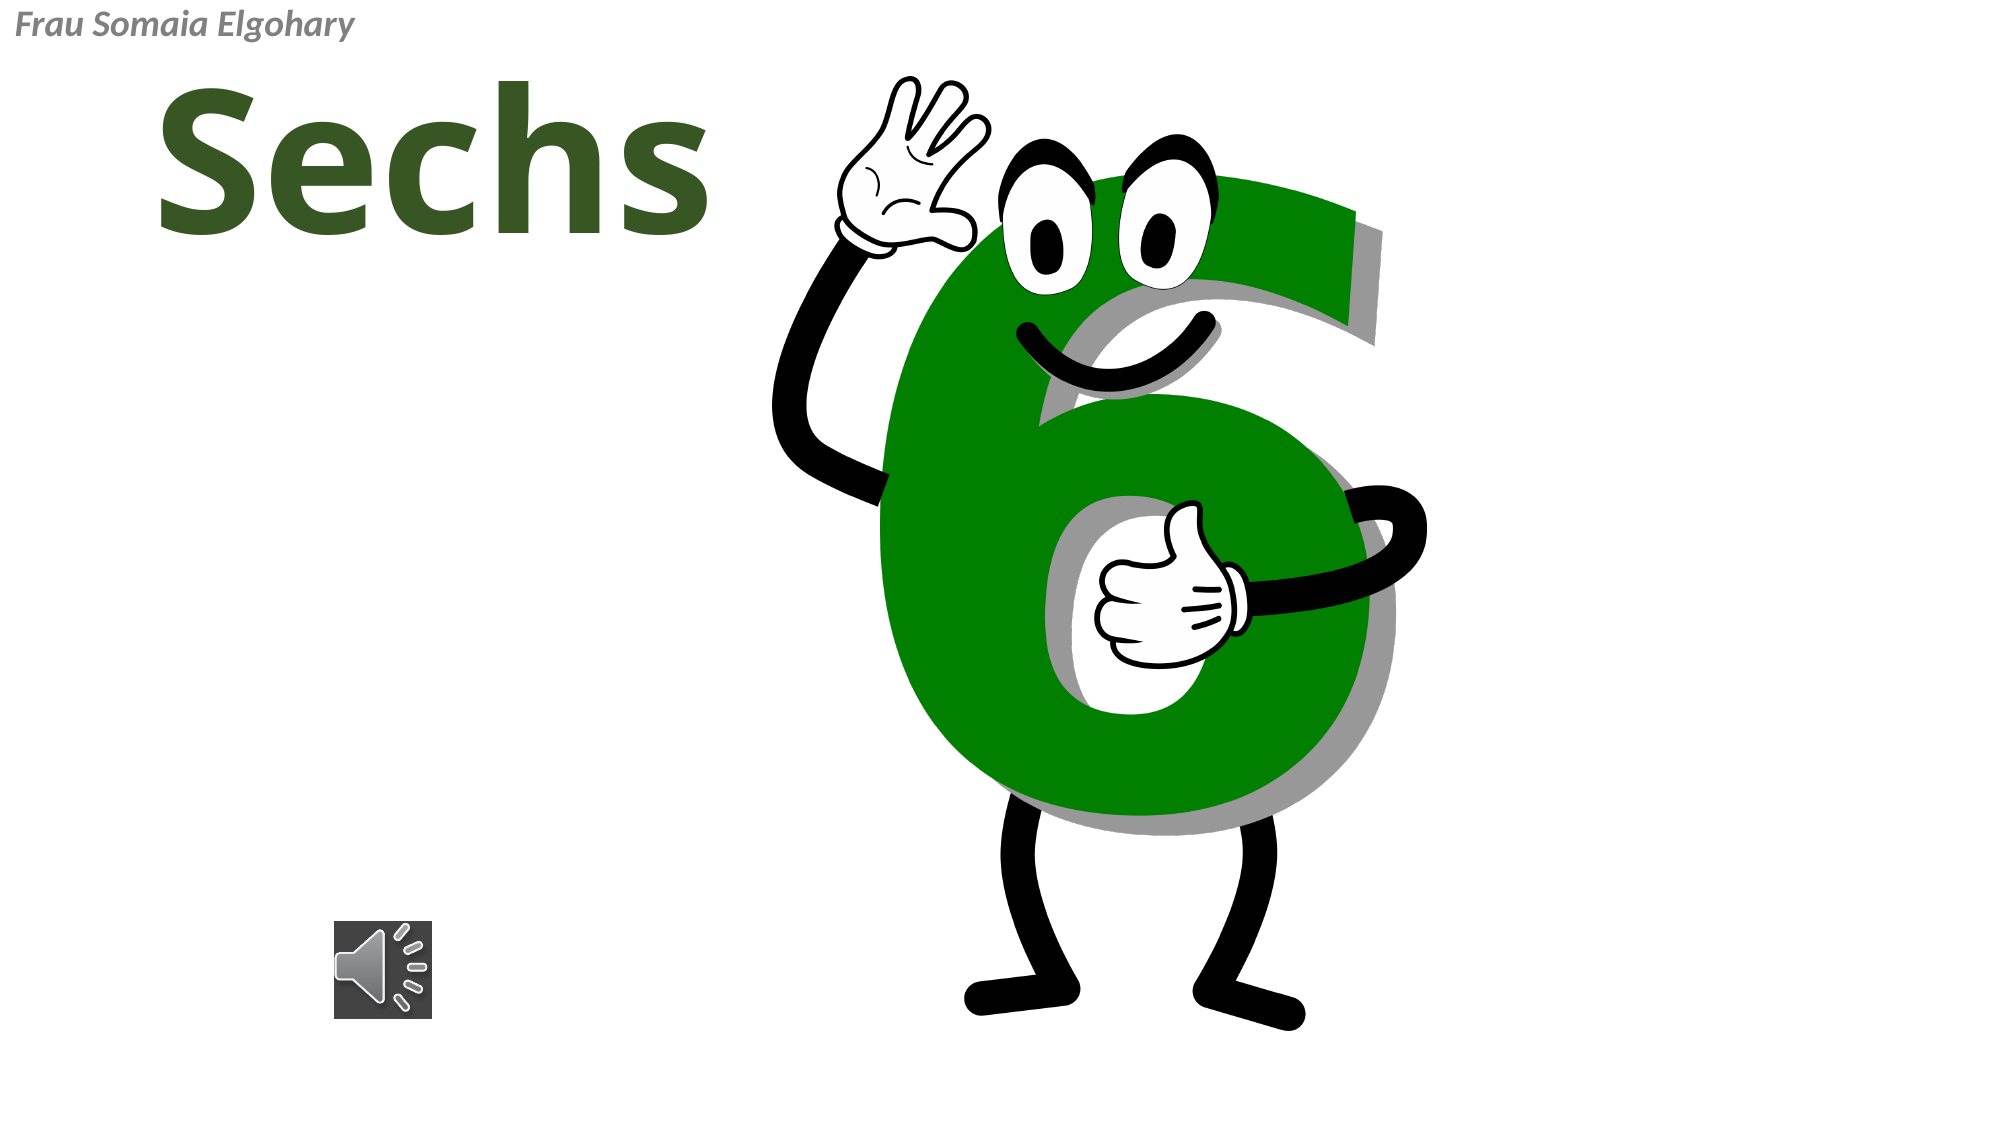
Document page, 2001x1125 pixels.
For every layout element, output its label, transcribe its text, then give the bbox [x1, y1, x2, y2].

title Sechs [137, 59, 1863, 278]
picture [333, 919, 434, 1020]
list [772, 76, 1427, 1031]
